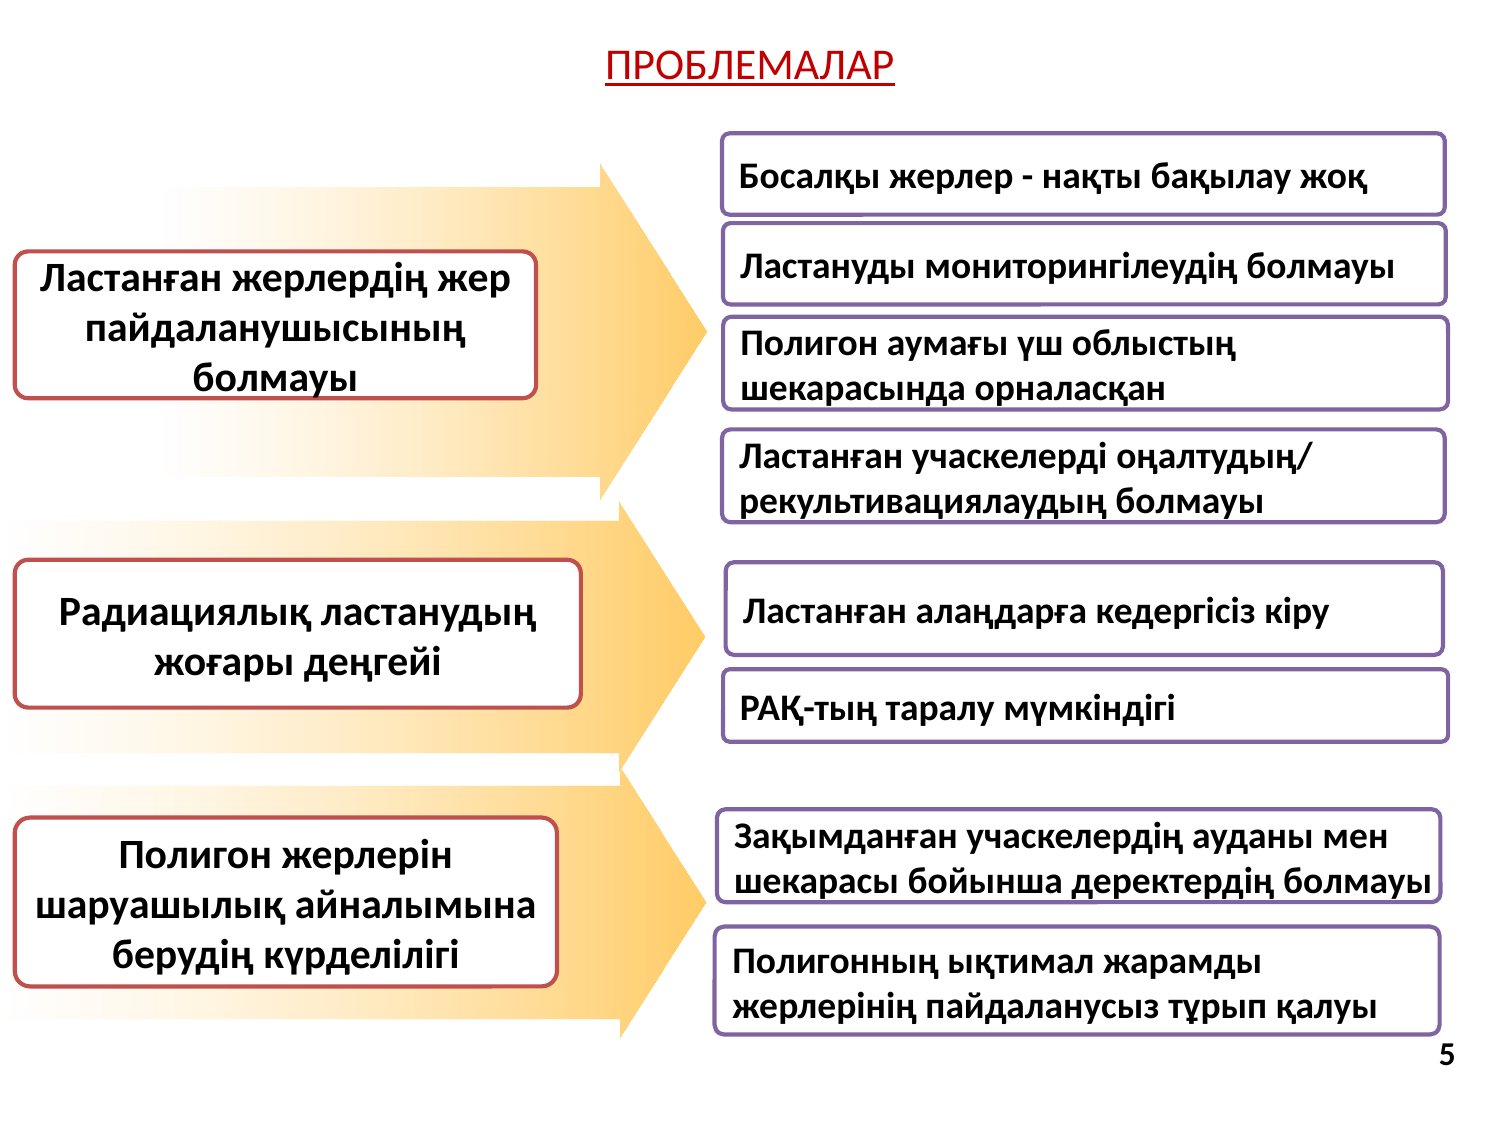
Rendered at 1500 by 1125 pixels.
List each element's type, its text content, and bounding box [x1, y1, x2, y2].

slide_number 5 [1421, 1022, 1471, 1083]
text_box [1, 501, 705, 772]
text_box Зақымданған учаскелердің ауданы мен шекарасы бойынша деректердің болмауы [714, 807, 1443, 905]
text_box Полигон аумағы үш облыстың шекарасында орналасқан [721, 314, 1451, 412]
text_box Полигонның ықтимал жарамды жерлерінің пайдаланусыз тұрып қалуы [712, 924, 1442, 1037]
text_box Радиациялық ластанудың жоғары деңгейі [12, 557, 583, 710]
title ПРОБЛЕМАЛАР [75, 27, 1425, 97]
text_box Полигон жерлерін шаруашылық айналымына берудің күрделілігі [12, 815, 560, 989]
text_box Босалқы жерлер - нақты бақылау жоқ [719, 131, 1447, 217]
text_box Ластанған алаңдарға кедергісіз кіру [723, 560, 1446, 658]
text_box Ластанған учаскелерді оңалтудың/ рекультивациялаудың болмауы [719, 427, 1447, 525]
text_box Ластануды мониторингілеудің болмауы [720, 221, 1448, 307]
text_box Ластанған жерлердің жер пайдаланушысының болмауы [12, 249, 539, 401]
text_box [157, 163, 707, 500]
text_box [0, 768, 706, 1038]
text_box РАҚ-тың таралу мүмкіндігі [720, 667, 1451, 744]
